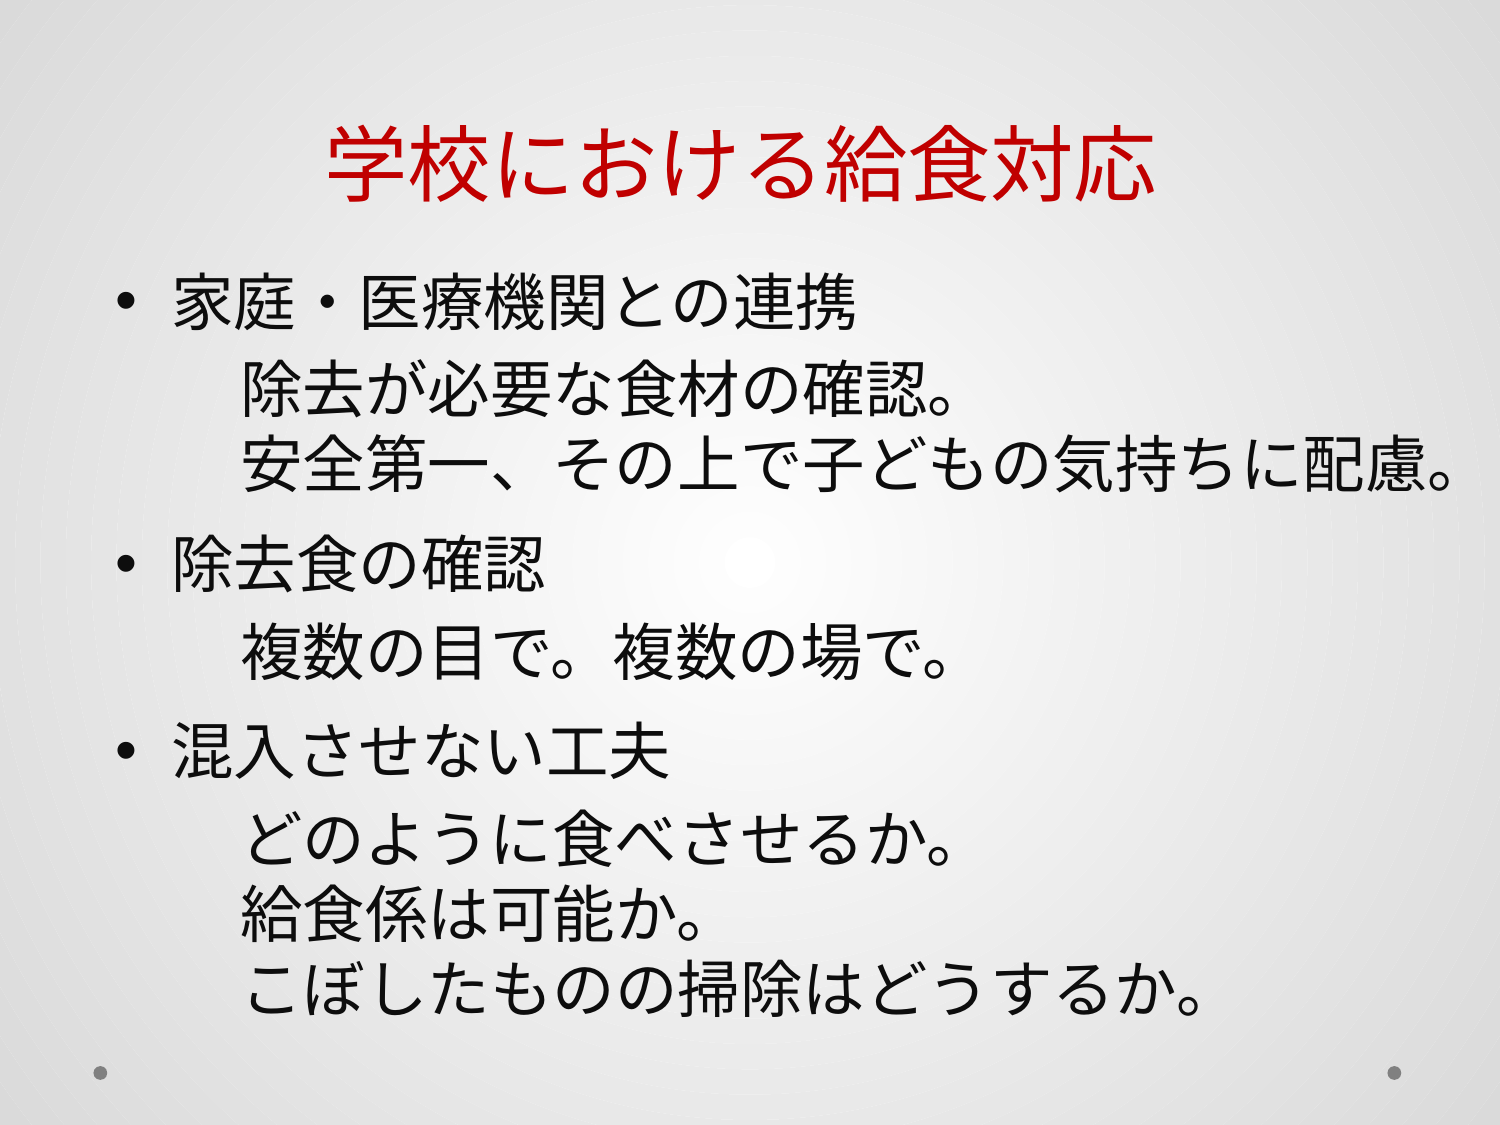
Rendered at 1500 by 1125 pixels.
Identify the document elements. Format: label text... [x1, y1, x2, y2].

list 家庭・医療機関との連携 除去が必要な食材の確認。 安全第一、その上で子どもの気持ちに配慮。 除去食の確認 複数の目で。複数の場で。 混入させない工夫 どのように食べさせるか。 給食係は可能か。 こぼしたものの掃除はどうするか。 [100, 255, 1447, 1047]
title 学校における給食対応 [0, 108, 1483, 220]
